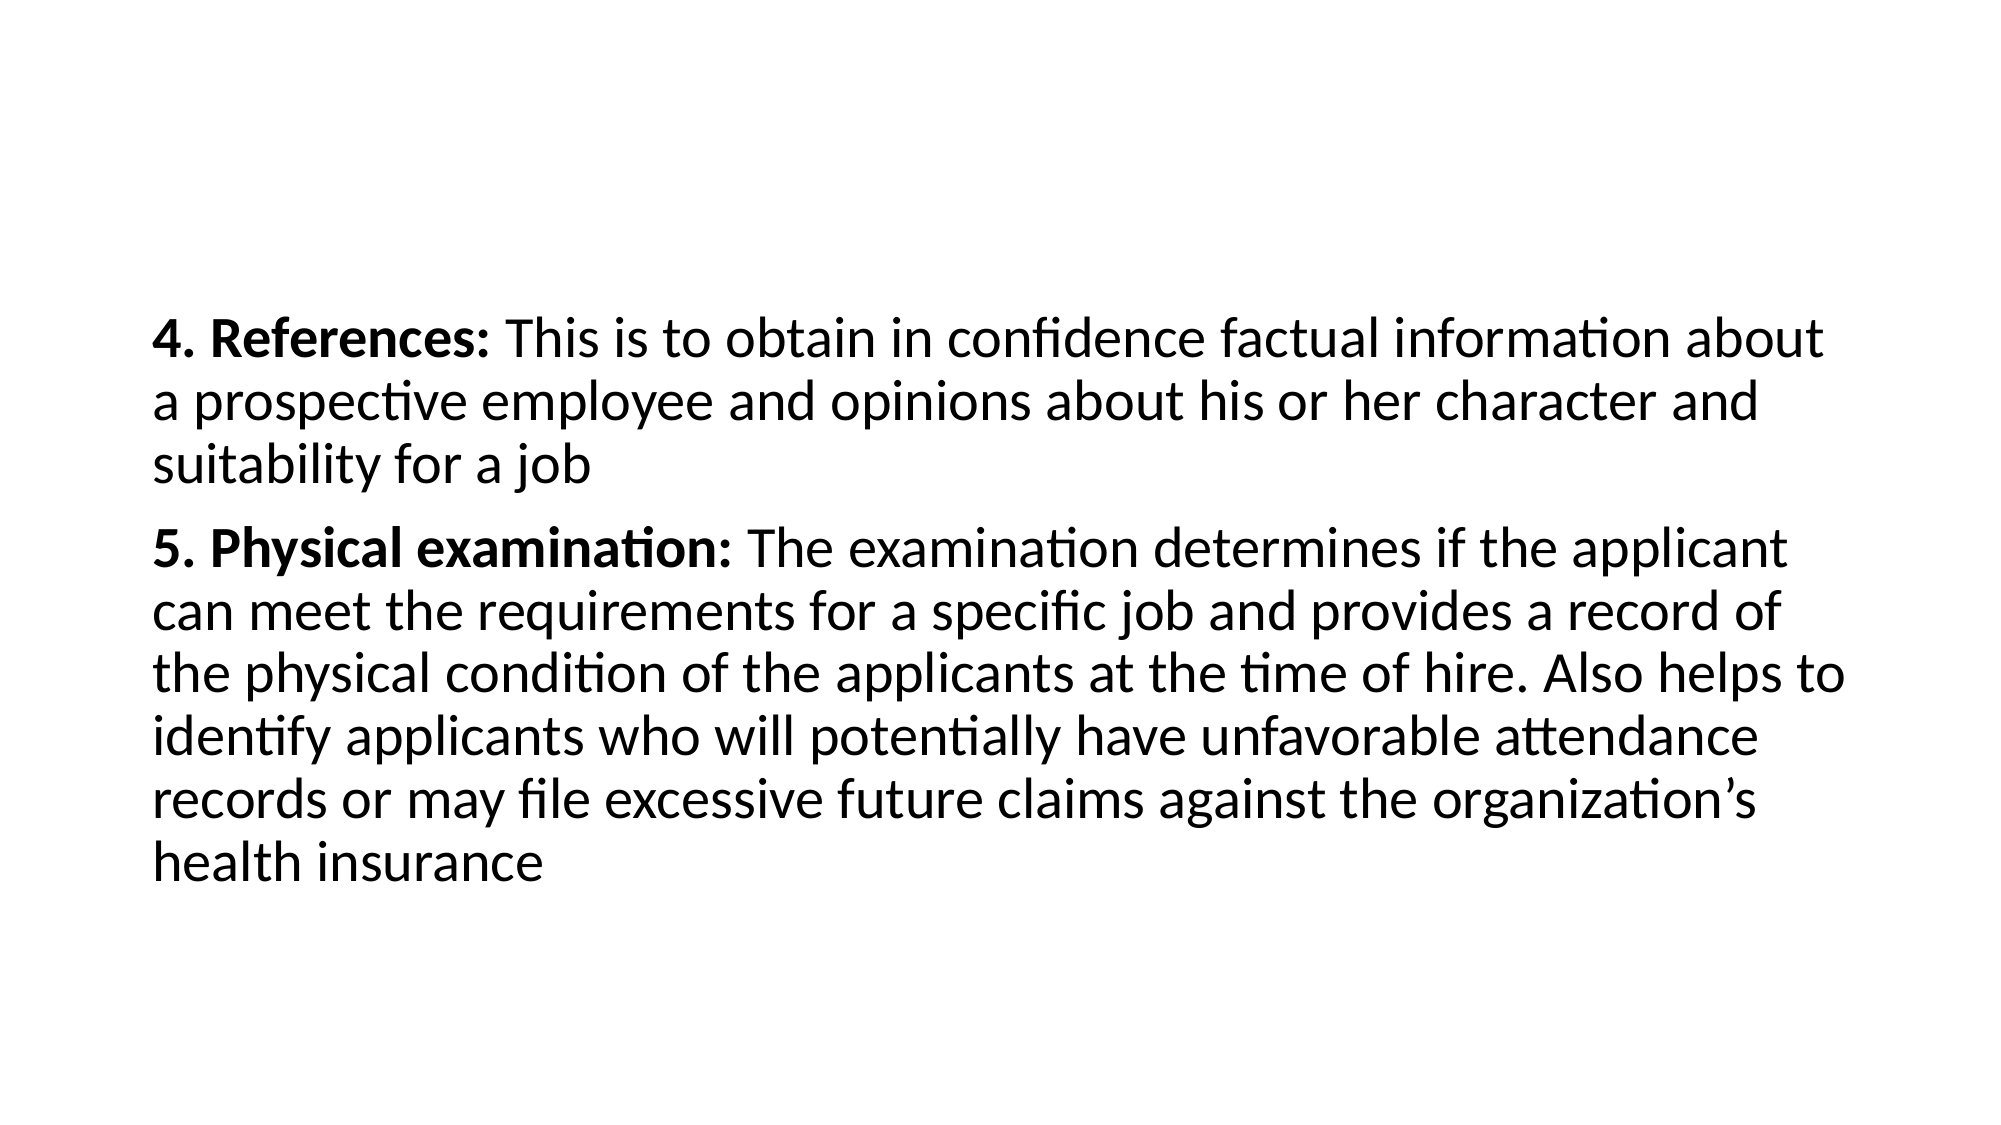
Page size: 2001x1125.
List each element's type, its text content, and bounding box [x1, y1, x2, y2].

list 4. References: This is to obtain in confidence factual information about a prospective employee and opinions about his or her character and suitability for a job 5. Physical examination: The examination determines if the applicant can meet the requirements for a specific job and provides a record of the physical condition of the applicants at the time of hire. Also helps to identify applicants who will potentially have unfavorable attendance records or may file excessive future claims against the organization’s health insurance [137, 299, 1863, 1014]
